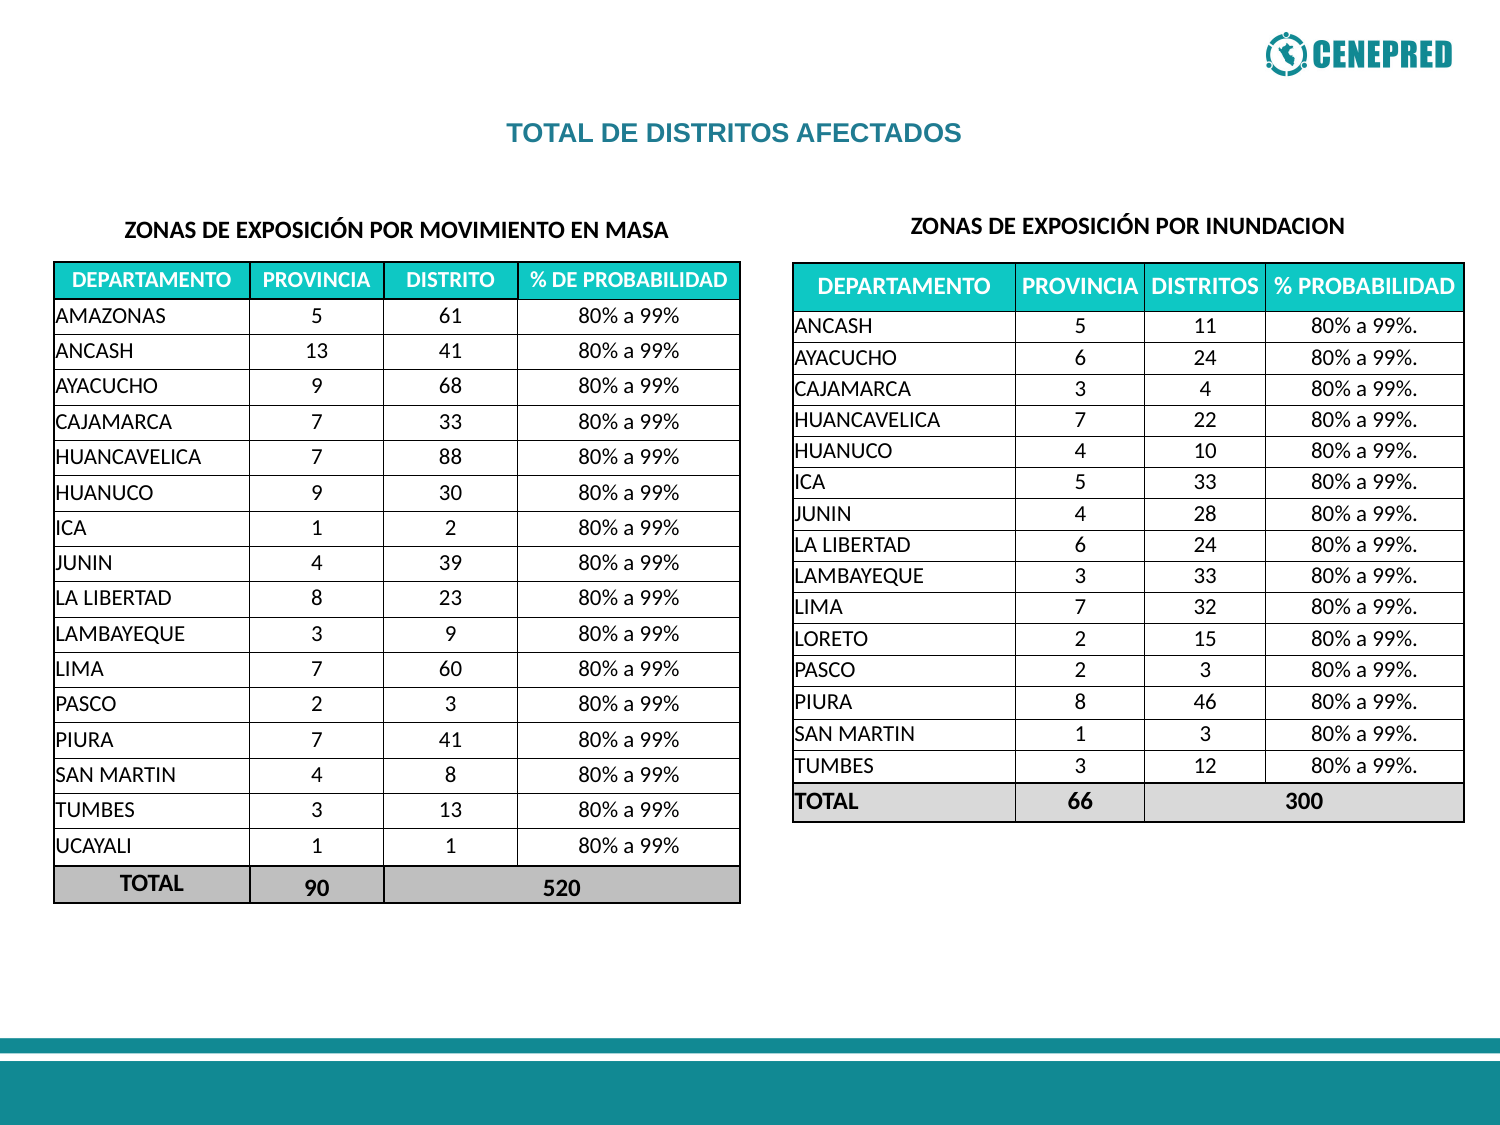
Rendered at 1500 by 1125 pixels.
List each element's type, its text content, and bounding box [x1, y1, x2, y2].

table_cell 41 [384, 335, 517, 369]
table_cell HUANCAVELICA [55, 441, 249, 475]
table_cell 8 [250, 582, 383, 617]
table_cell % DE PROBABILIDAD [519, 263, 739, 299]
table_cell 2 [1016, 656, 1144, 686]
table_cell 9 [250, 476, 383, 511]
table_cell 80% a 99%. [1266, 375, 1463, 405]
table_cell 80% a 99%. [1266, 499, 1463, 530]
table_cell 3 [1016, 562, 1144, 592]
table_cell 7 [250, 441, 383, 475]
table_cell HUANUCO [55, 476, 249, 511]
table_cell 80% a 99% [518, 335, 739, 369]
table_cell CAJAMARCA [55, 406, 249, 440]
picture [0, 0, 1500, 1125]
table_cell 46 [1145, 687, 1265, 719]
table_cell AYACUCHO [794, 343, 1015, 374]
table_cell 13 [384, 794, 517, 828]
table_cell UCAYALI [55, 829, 249, 865]
table_cell DEPARTAMENTO [794, 264, 1015, 311]
table_cell 3 [384, 688, 517, 722]
table_cell 3 [1016, 751, 1144, 782]
table_cell 80% a 99% [518, 370, 739, 405]
table_cell 66 [1016, 784, 1144, 821]
table_cell 88 [384, 441, 517, 475]
table_cell LAMBAYEQUE [55, 618, 249, 652]
table_header ZONAS DE EXPOSICIÓN POR MOVIMIENTO EN MASA [54, 200, 740, 261]
table_cell 80% a 99% [518, 476, 739, 511]
table_cell DEPARTAMENTO [55, 263, 249, 298]
table_cell AMAZONAS [55, 300, 249, 334]
table_cell 4 [1016, 437, 1144, 467]
table_cell PIURA [55, 723, 249, 758]
table_cell 32 [1145, 593, 1265, 623]
table_cell 80% a 99% [518, 618, 739, 652]
table_cell 80% a 99%. [1266, 751, 1463, 782]
table_cell 2 [250, 688, 383, 722]
table_cell CAJAMARCA [794, 375, 1015, 405]
table_cell ANCASH [55, 335, 249, 369]
table_cell 80% a 99% [518, 688, 739, 722]
table_cell LIMA [55, 653, 249, 687]
table_cell 24 [1145, 531, 1265, 561]
table_cell 12 [1145, 751, 1265, 782]
table_cell 3 [1016, 375, 1144, 405]
table_cell 28 [1145, 499, 1265, 530]
text_box TOTAL DE DISTRITOS AFECTADOS [491, 102, 1068, 166]
table_cell PIURA [794, 687, 1015, 719]
table_cell 9 [384, 618, 517, 652]
table_cell LA LIBERTAD [55, 582, 249, 617]
table_cell 7 [250, 653, 383, 687]
table_cell TUMBES [55, 794, 249, 828]
table_cell 6 [1016, 531, 1144, 561]
table_cell 60 [384, 653, 517, 687]
table_cell 80% a 99% [518, 653, 739, 687]
table_cell 10 [1145, 437, 1265, 467]
table_cell 80% a 99% [518, 759, 739, 793]
table_cell 80% a 99% [518, 794, 739, 828]
table_cell HUANUCO [794, 437, 1015, 467]
table_cell 30 [384, 476, 517, 511]
table_cell TUMBES [794, 751, 1015, 782]
table_cell 5 [1016, 468, 1144, 498]
table_cell LA LIBERTAD [794, 531, 1015, 561]
table_cell 33 [1145, 562, 1265, 592]
table_cell 8 [384, 759, 517, 793]
table_cell 9 [250, 370, 383, 405]
table_cell 1 [1016, 720, 1144, 750]
table_cell LORETO [794, 624, 1015, 655]
table_cell LIMA [794, 593, 1015, 623]
table_cell 3 [1145, 720, 1265, 750]
table_cell AYACUCHO [55, 370, 249, 405]
table_cell SAN MARTIN [55, 759, 249, 793]
table_cell 7 [250, 723, 383, 758]
table_cell PROVINCIA [1016, 264, 1144, 311]
table_cell 80% a 99%. [1266, 687, 1463, 719]
table_cell HUANCAVELICA [794, 406, 1015, 436]
table_cell 11 [1145, 312, 1265, 342]
table_cell 7 [1016, 406, 1144, 436]
table_cell PASCO [794, 656, 1015, 686]
table_cell 1 [384, 829, 517, 865]
table_cell TOTAL [794, 784, 1015, 821]
table_cell 2 [1016, 624, 1144, 655]
table_cell 1 [250, 829, 383, 865]
table_header ZONAS DE EXPOSICIÓN POR INUNDACION [793, 215, 1464, 262]
table_cell PROVINCIA [251, 263, 383, 298]
table_cell 80% a 99%. [1266, 531, 1463, 561]
table_cell 33 [384, 406, 517, 440]
table_cell 80% a 99%. [1266, 406, 1463, 436]
table_cell 4 [1016, 499, 1144, 530]
table_cell 80% a 99% [518, 512, 739, 546]
table_cell 13 [250, 335, 383, 369]
table_cell 22 [1145, 406, 1265, 436]
table_cell 8 [1016, 687, 1144, 719]
table_cell 80% a 99% [518, 300, 739, 334]
table_cell 4 [250, 759, 383, 793]
table_cell 24 [1145, 343, 1265, 374]
table_cell 80% a 99% [518, 723, 739, 758]
table_cell 3 [250, 618, 383, 652]
table_cell 80% a 99%. [1266, 562, 1463, 592]
table_cell 80% a 99%. [1266, 468, 1463, 498]
table_cell 80% a 99% [518, 406, 739, 440]
table_cell 68 [384, 370, 517, 405]
table_cell 80% a 99% [518, 829, 739, 865]
table_cell DISTRITOS [1145, 264, 1265, 311]
table_cell 80% a 99%. [1266, 593, 1463, 623]
table_cell 80% a 99%. [1266, 720, 1463, 750]
table_cell JUNIN [794, 499, 1015, 530]
table_cell 80% a 99% [518, 582, 739, 617]
table_cell 80% a 99%. [1266, 343, 1463, 374]
table_cell 2 [384, 512, 517, 546]
table_cell TOTAL [55, 867, 249, 902]
table_cell 6 [1016, 343, 1144, 374]
table_cell LAMBAYEQUE [794, 562, 1015, 592]
table_cell ICA [794, 468, 1015, 498]
table_cell PASCO [55, 688, 249, 722]
table_cell 80% a 99% [518, 441, 739, 475]
table_cell 4 [1145, 375, 1265, 405]
table_cell 15 [1145, 624, 1265, 655]
table_cell 1 [250, 512, 383, 546]
table_cell ICA [55, 512, 249, 546]
table_cell 23 [384, 582, 517, 617]
table_cell % PROBABILIDAD [1266, 264, 1463, 311]
table_cell 7 [1016, 593, 1144, 623]
table_cell 300 [1145, 784, 1463, 821]
table_cell 4 [250, 547, 383, 581]
table_cell 61 [384, 300, 517, 334]
table_cell 5 [1016, 312, 1144, 342]
table_cell 7 [250, 406, 383, 440]
table_cell 5 [250, 300, 383, 334]
table_cell 80% a 99% [518, 547, 739, 581]
table_cell 39 [384, 547, 517, 581]
table_cell ANCASH [794, 312, 1015, 342]
table_cell 3 [1145, 656, 1265, 686]
table_cell 41 [384, 723, 517, 758]
table_cell 80% a 99%. [1266, 624, 1463, 655]
table_cell 33 [1145, 468, 1265, 498]
table_cell 80% a 99%. [1266, 656, 1463, 686]
table_cell DISTRITO [385, 263, 517, 298]
table_cell 3 [250, 794, 383, 828]
table_cell 90 [251, 867, 383, 902]
table_cell SAN MARTIN [794, 720, 1015, 750]
table_cell 80% a 99%. [1266, 437, 1463, 467]
table_cell 80% a 99%. [1266, 312, 1463, 342]
table_cell JUNIN [55, 547, 249, 581]
table_cell 520 [385, 867, 739, 902]
